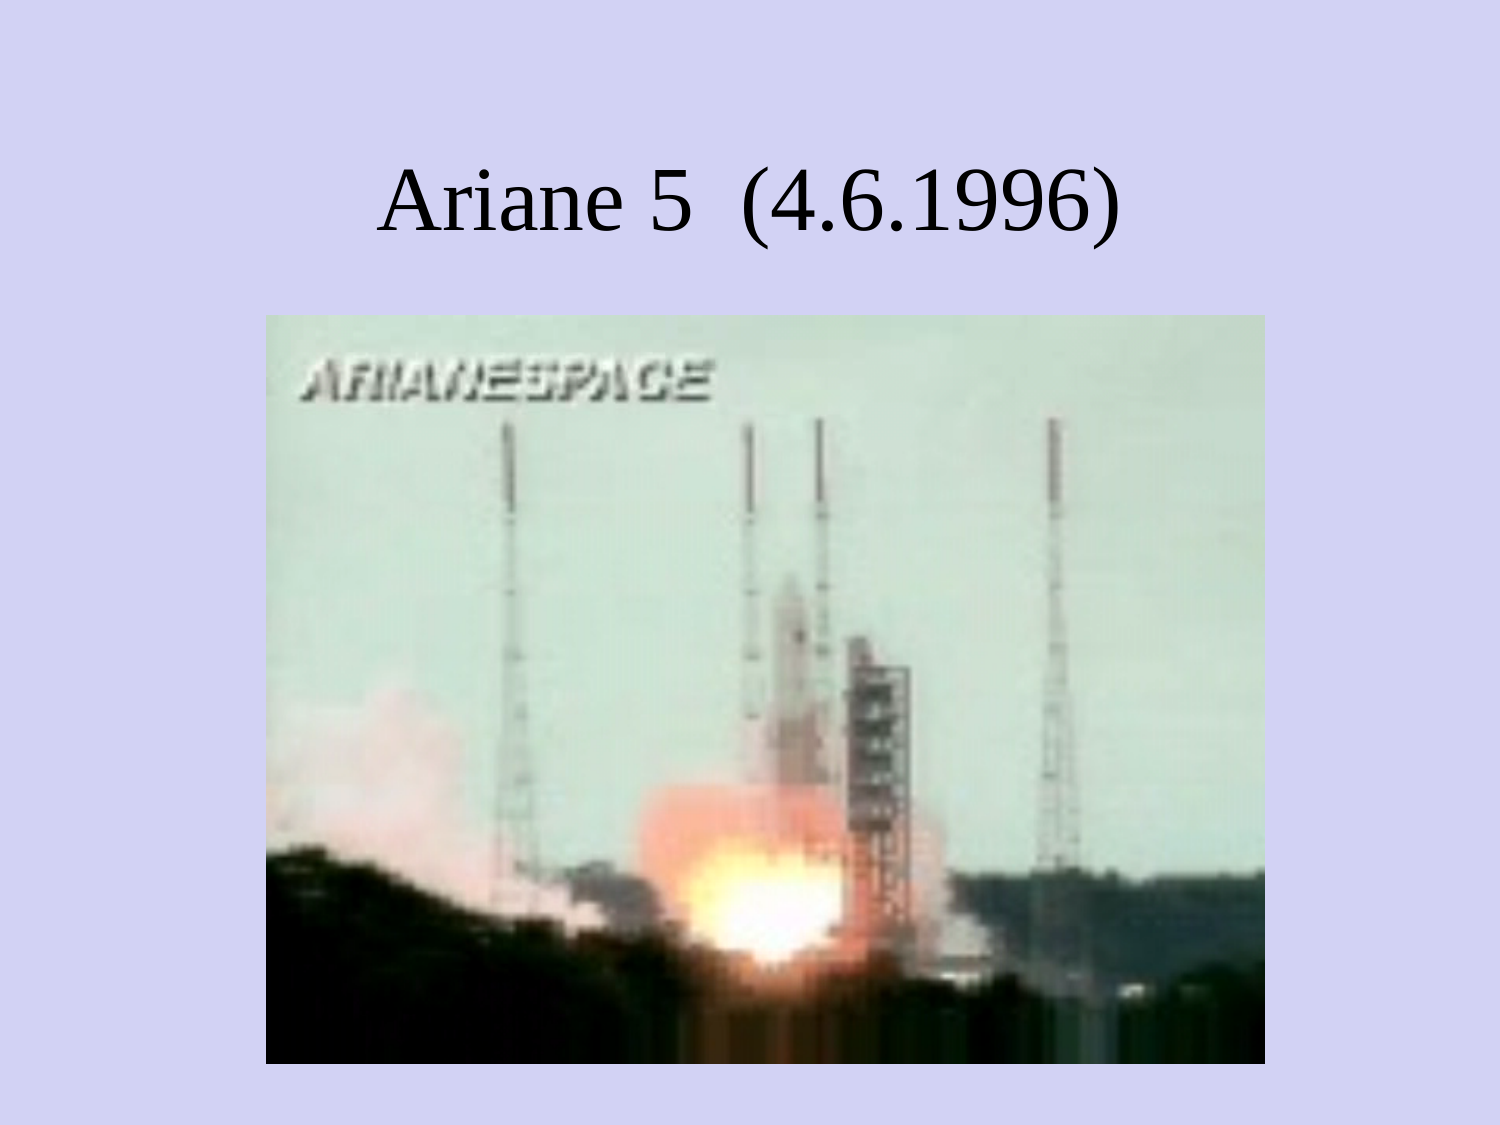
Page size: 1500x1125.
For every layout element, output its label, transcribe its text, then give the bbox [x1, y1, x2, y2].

title Ariane 5 (4.6.1996) [112, 99, 1388, 288]
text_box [265, 314, 1266, 1065]
